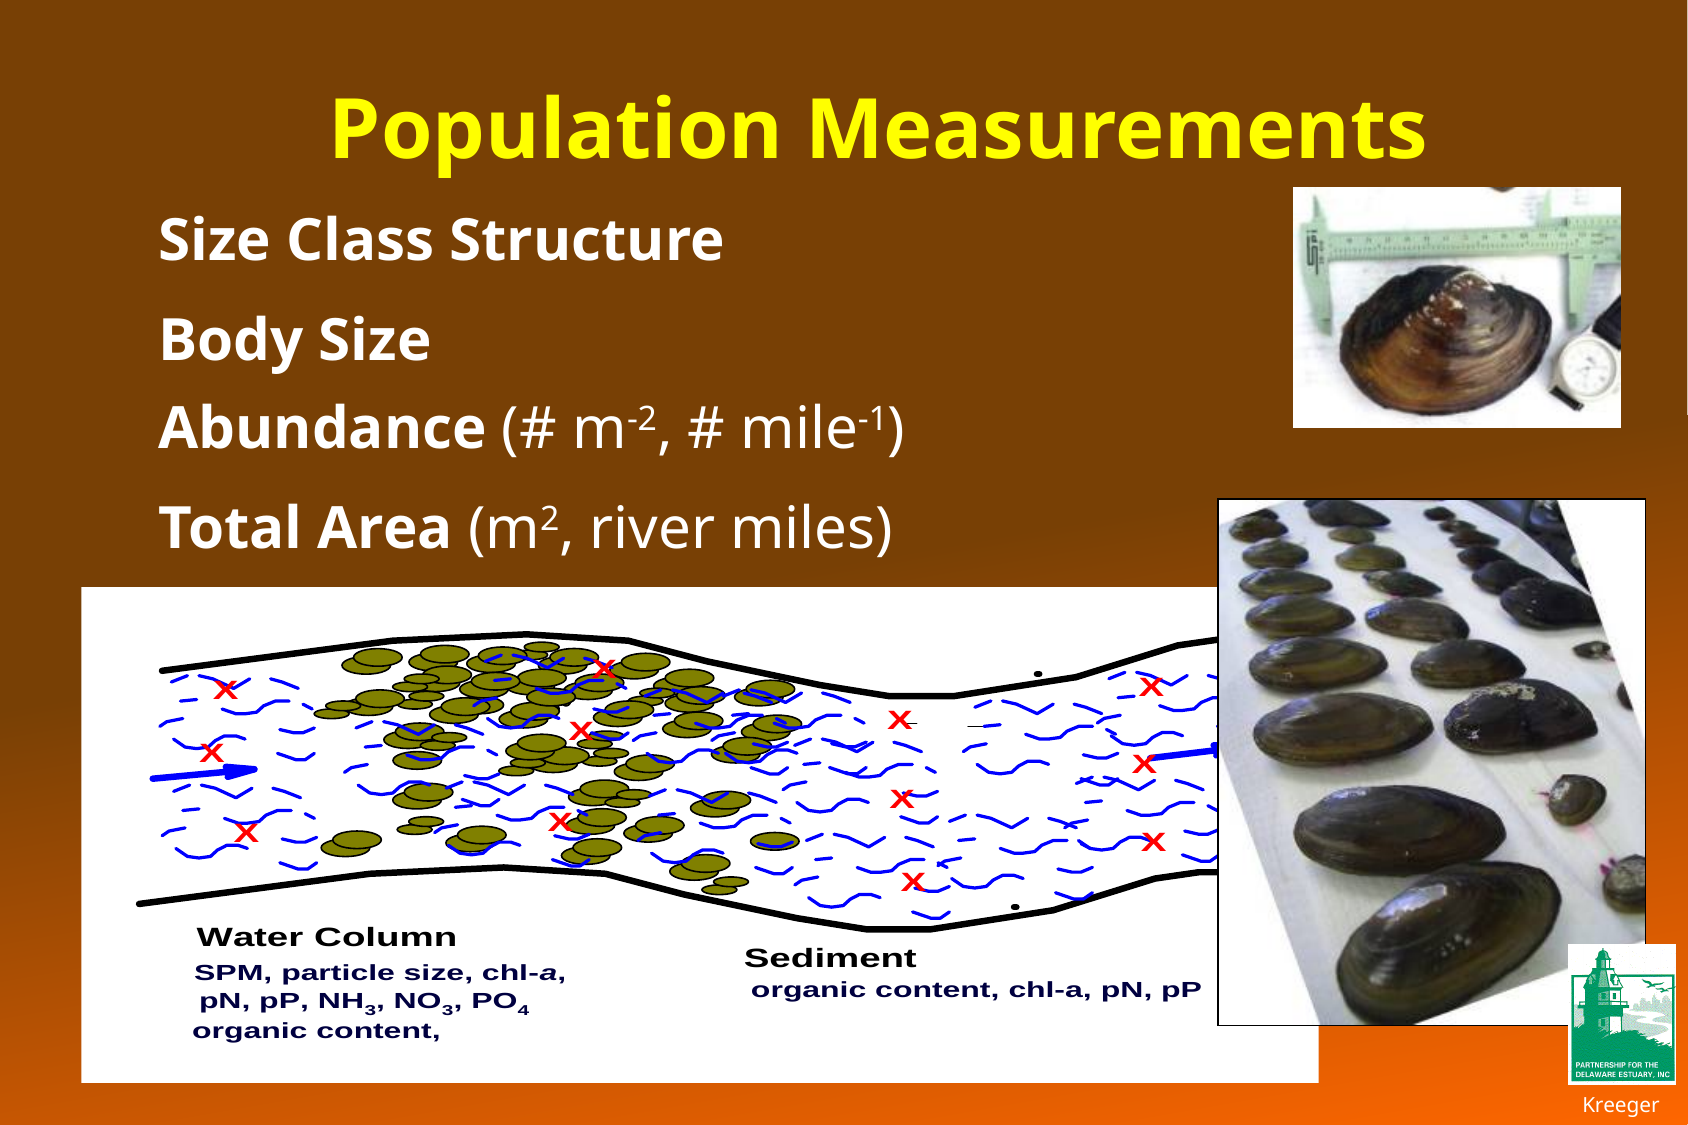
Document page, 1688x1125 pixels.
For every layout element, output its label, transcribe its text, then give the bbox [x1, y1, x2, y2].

text_box Population Measurements [131, 62, 1627, 188]
picture [1293, 187, 1621, 428]
text_box Body Size [143, 299, 619, 375]
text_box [80, 587, 1319, 1084]
text_box Abundance (# m-2, # mile-1) [143, 387, 1557, 463]
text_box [1554, 944, 1688, 1125]
picture [1218, 499, 1645, 1026]
text_box Total Area (m2, river miles) [143, 487, 957, 563]
text_box Size Class Structure [143, 199, 1057, 275]
